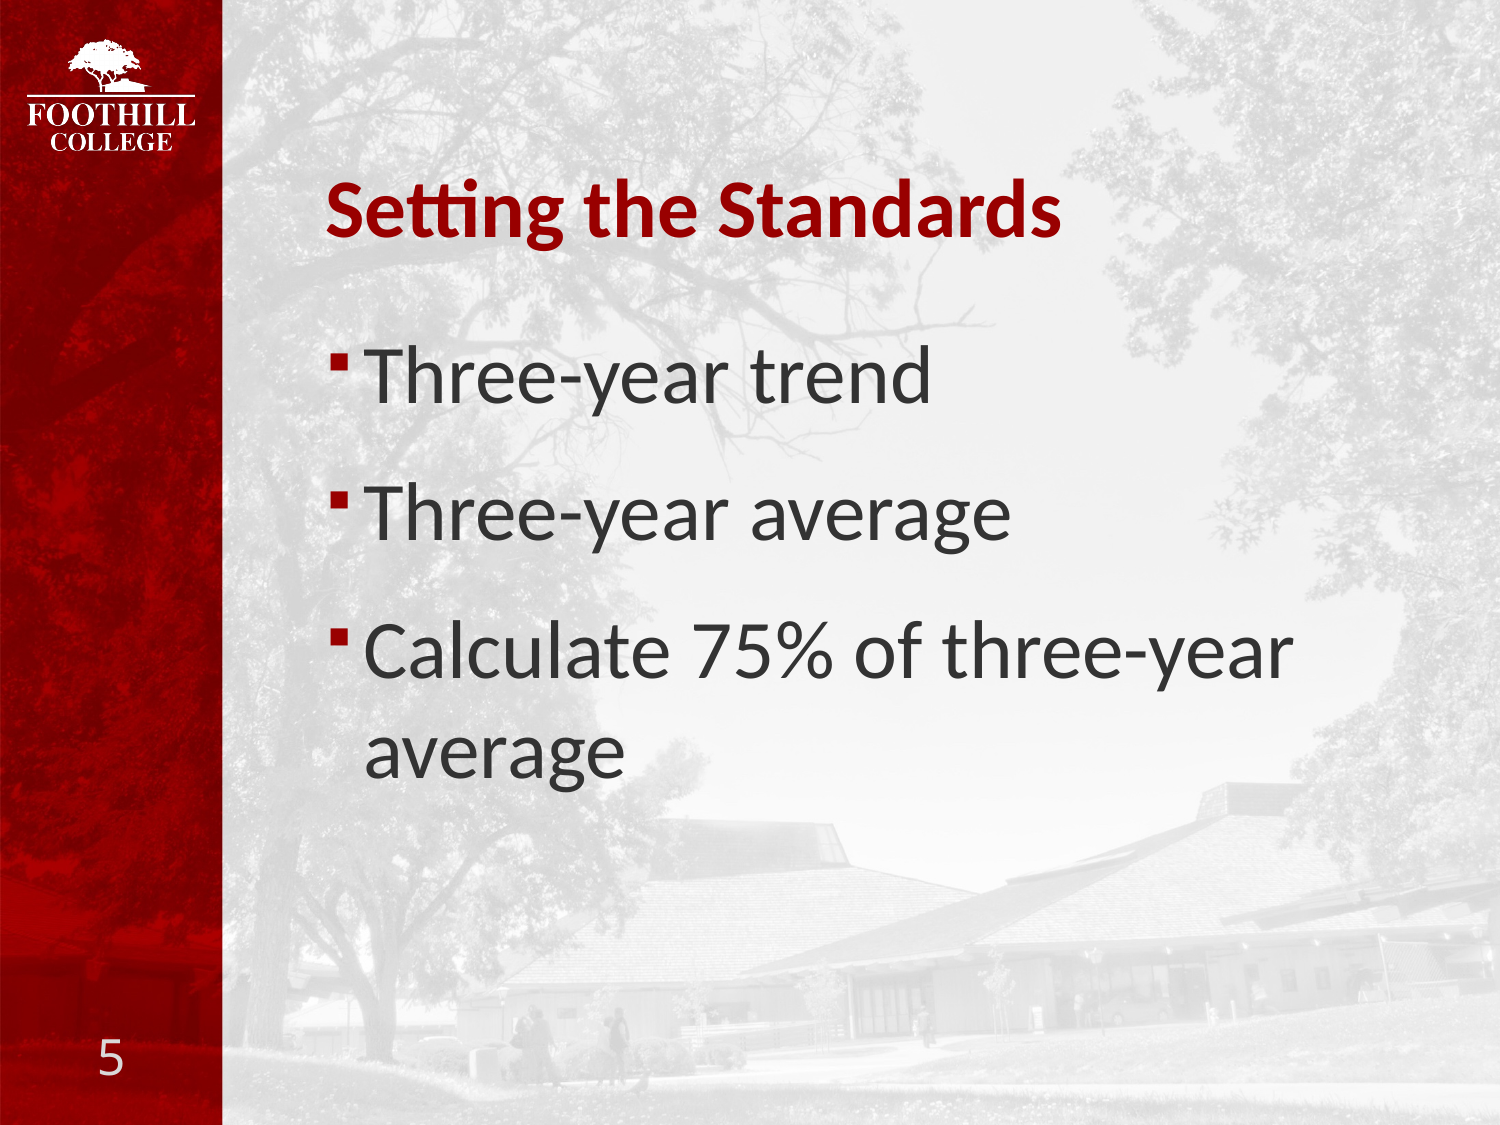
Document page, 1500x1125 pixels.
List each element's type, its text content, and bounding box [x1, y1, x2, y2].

picture [0, 0, 1500, 1125]
list Three-year trend Three-year average Calculate 75% of three-year average [310, 312, 1422, 1044]
title Setting the Standards [310, 55, 1422, 262]
